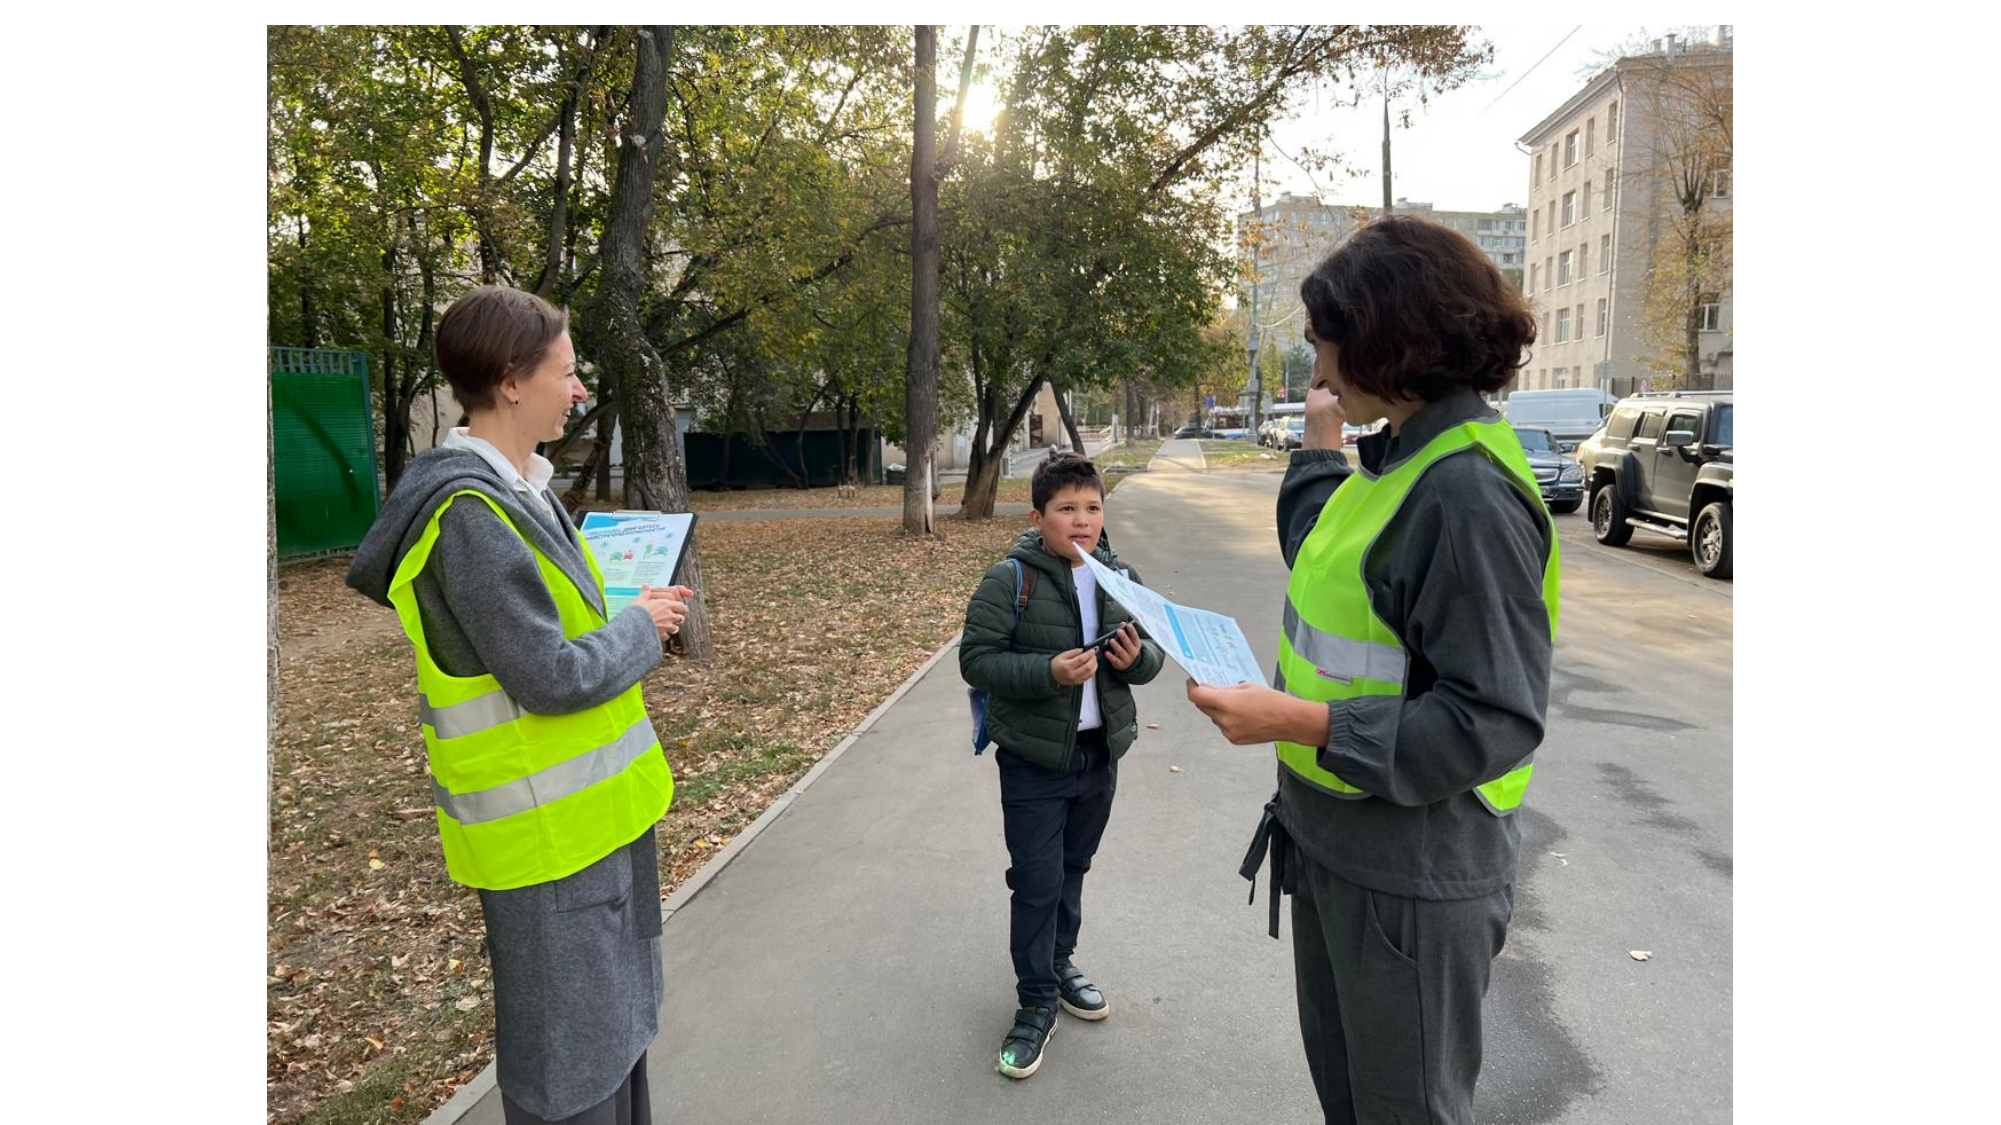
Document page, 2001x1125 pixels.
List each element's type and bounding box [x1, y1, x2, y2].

list [266, 25, 1733, 1125]
